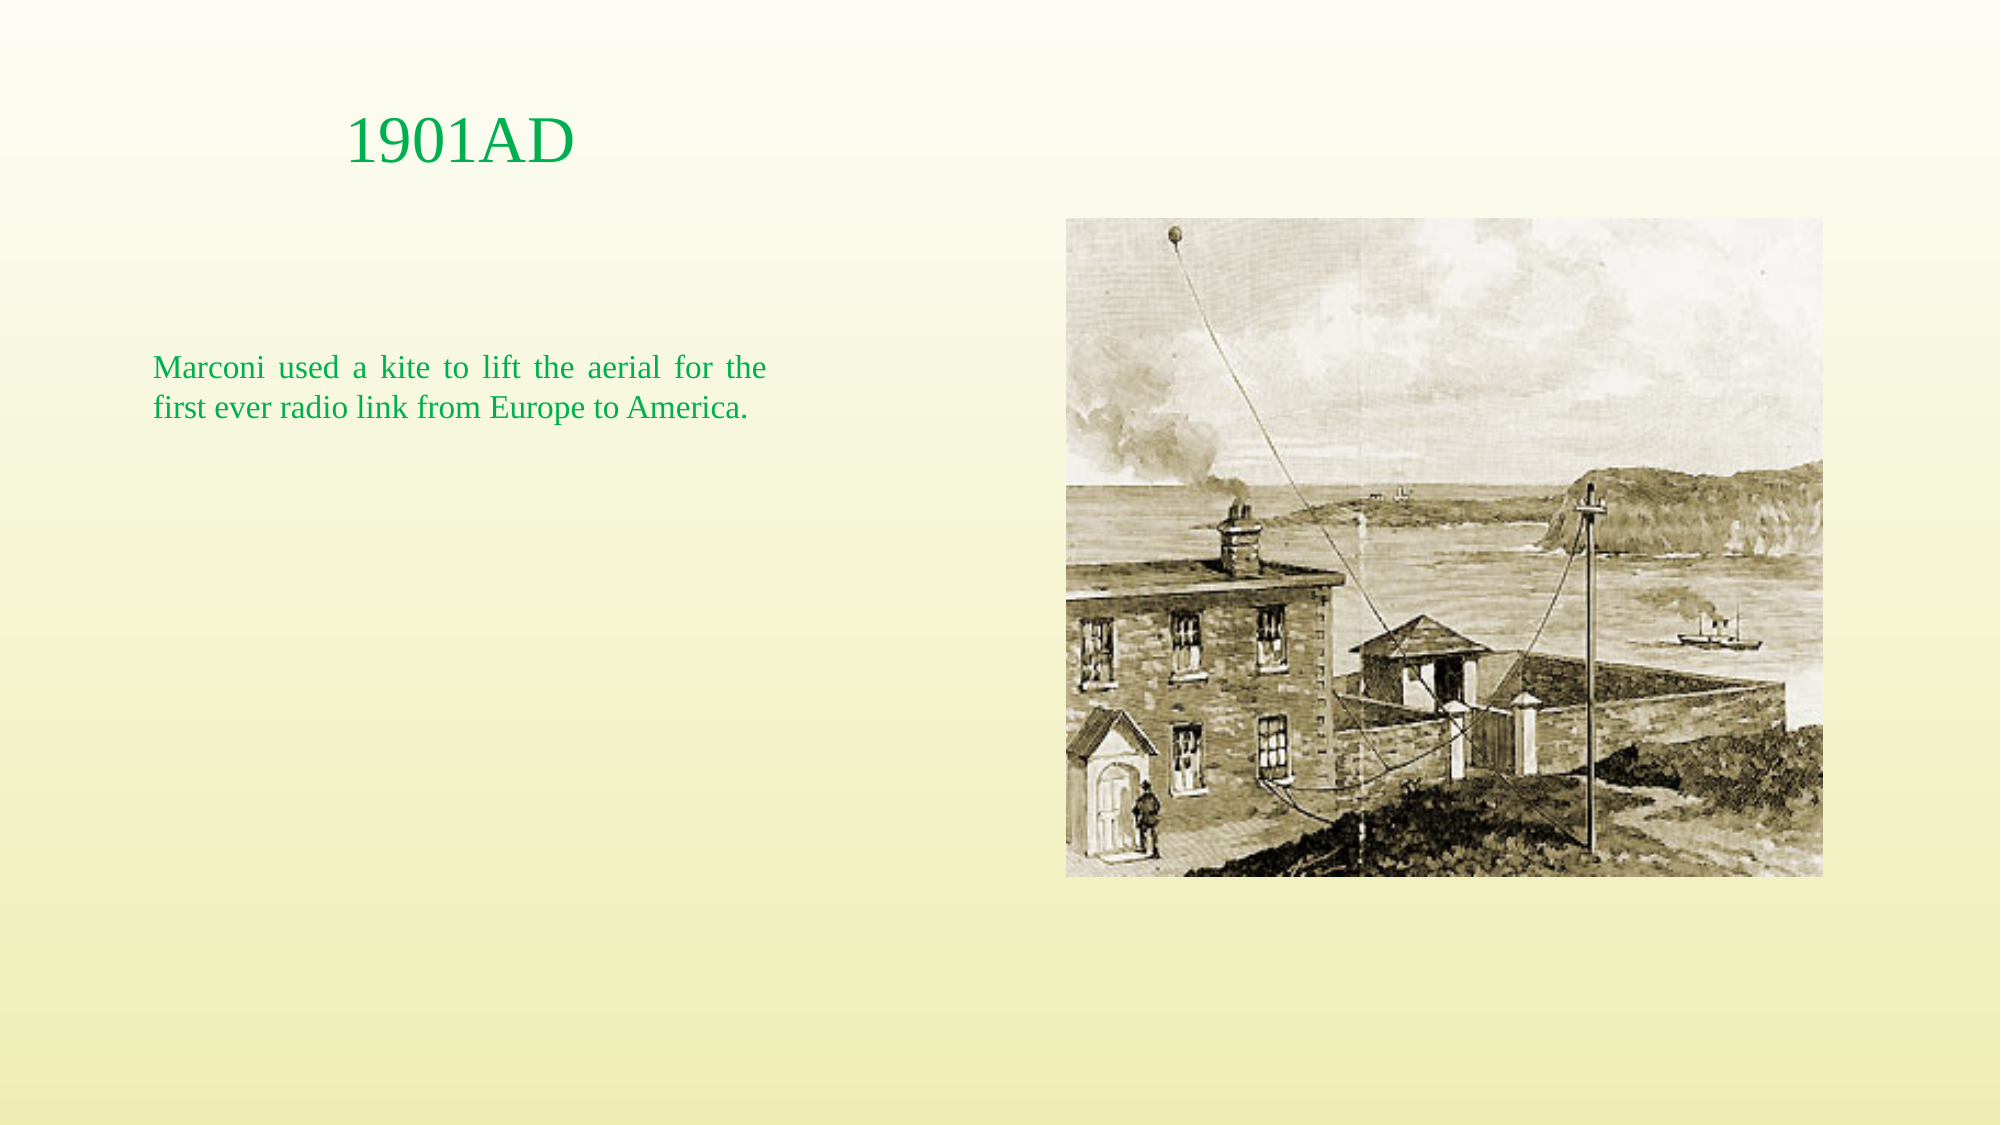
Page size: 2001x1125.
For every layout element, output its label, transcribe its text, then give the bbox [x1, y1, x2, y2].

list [1065, 218, 1823, 878]
list Marconi used a kite to lift the aerial for the first ever radio link from Europe to America. [137, 337, 783, 963]
title 1901AD [137, 75, 783, 183]
